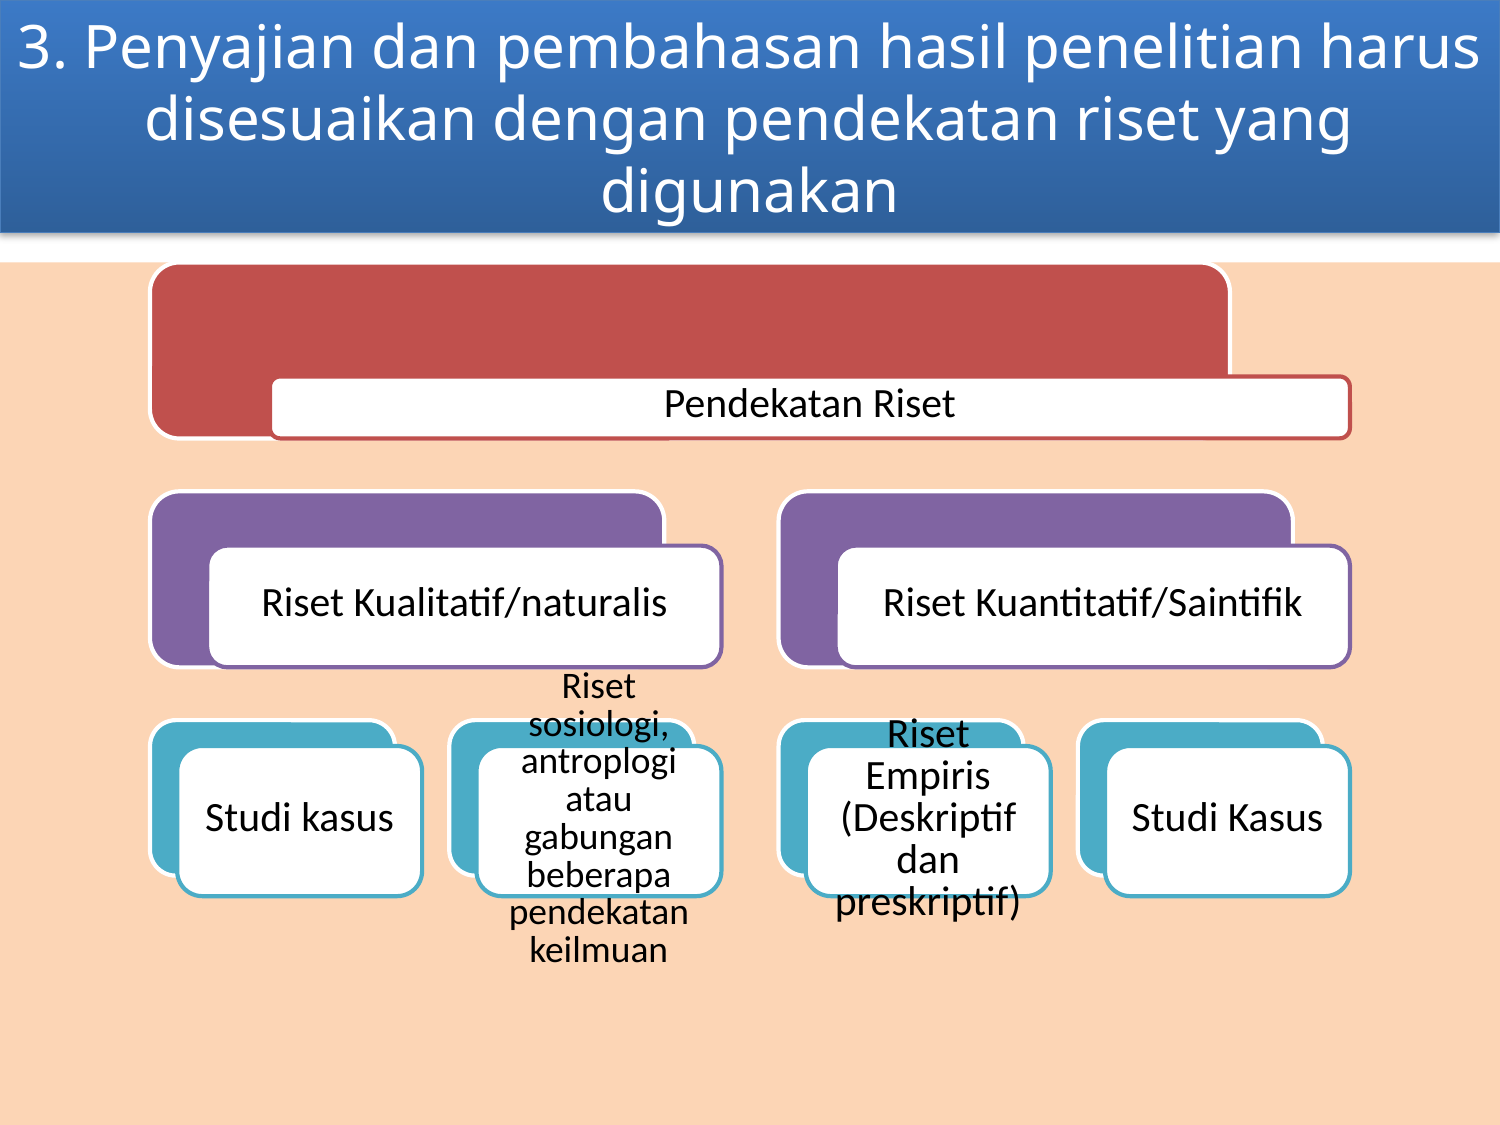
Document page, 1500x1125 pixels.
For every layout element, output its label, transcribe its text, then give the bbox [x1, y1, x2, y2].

title 3. Penyajian dan pembahasan hasil penelitian harus disesuaikan dengan pendekatan riset yang digunakan [0, 0, 1500, 233]
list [0, 262, 1500, 1125]
